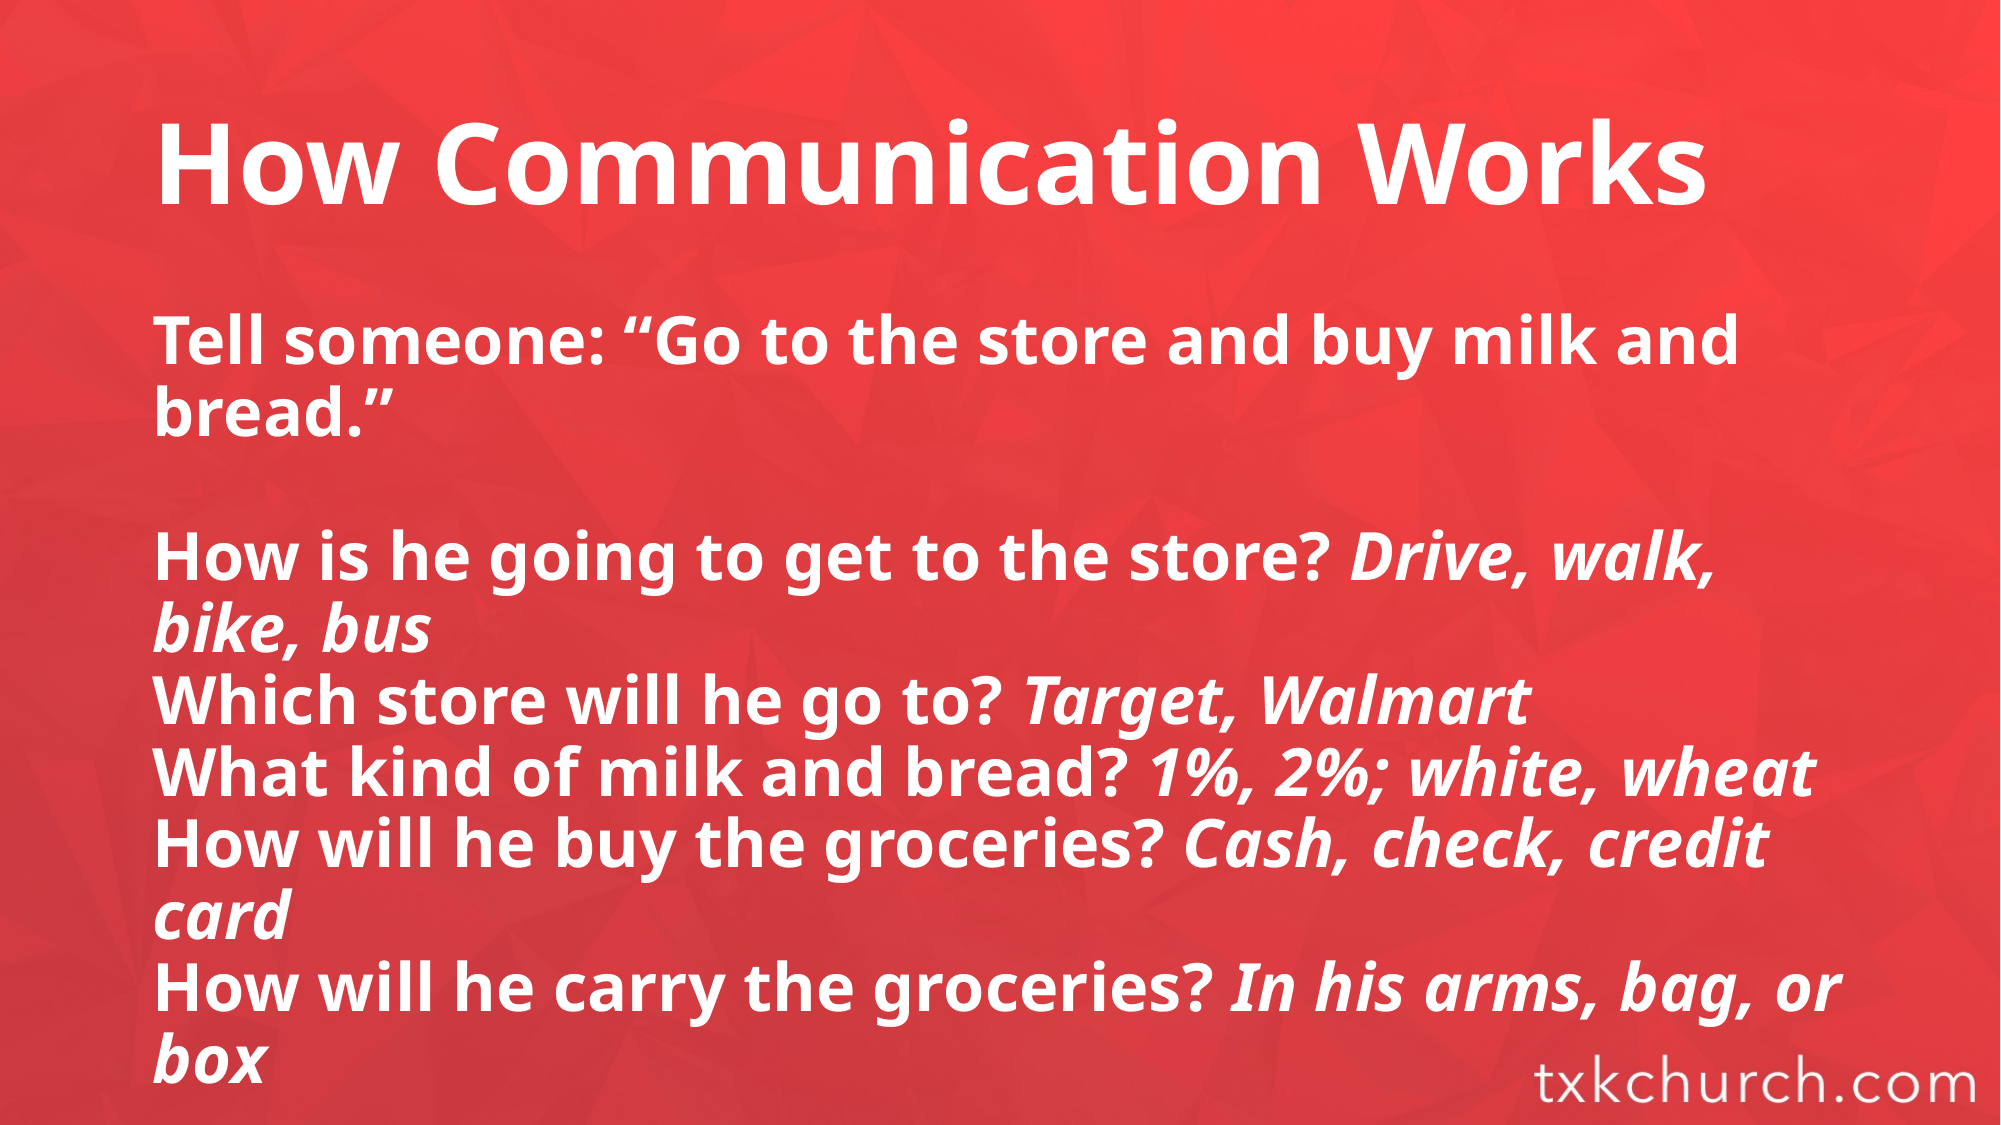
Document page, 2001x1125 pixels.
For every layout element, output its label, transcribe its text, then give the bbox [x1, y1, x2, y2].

list Tell someone: “Go to the store and buy milk and bread.” How is he going to get to the store? Drive, walk, bike, bus Which store will he go to? Target, Walmart What kind of milk and bread? 1%, 2%; white, wheat How will he buy the groceries? Cash, check, credit card How will he carry the groceries? In his arms, bag, or box Inclusive communication. All these things are a matter of judgment. [137, 299, 1881, 1014]
picture [0, 0, 2001, 1125]
title How Communication Works [137, 59, 1863, 278]
